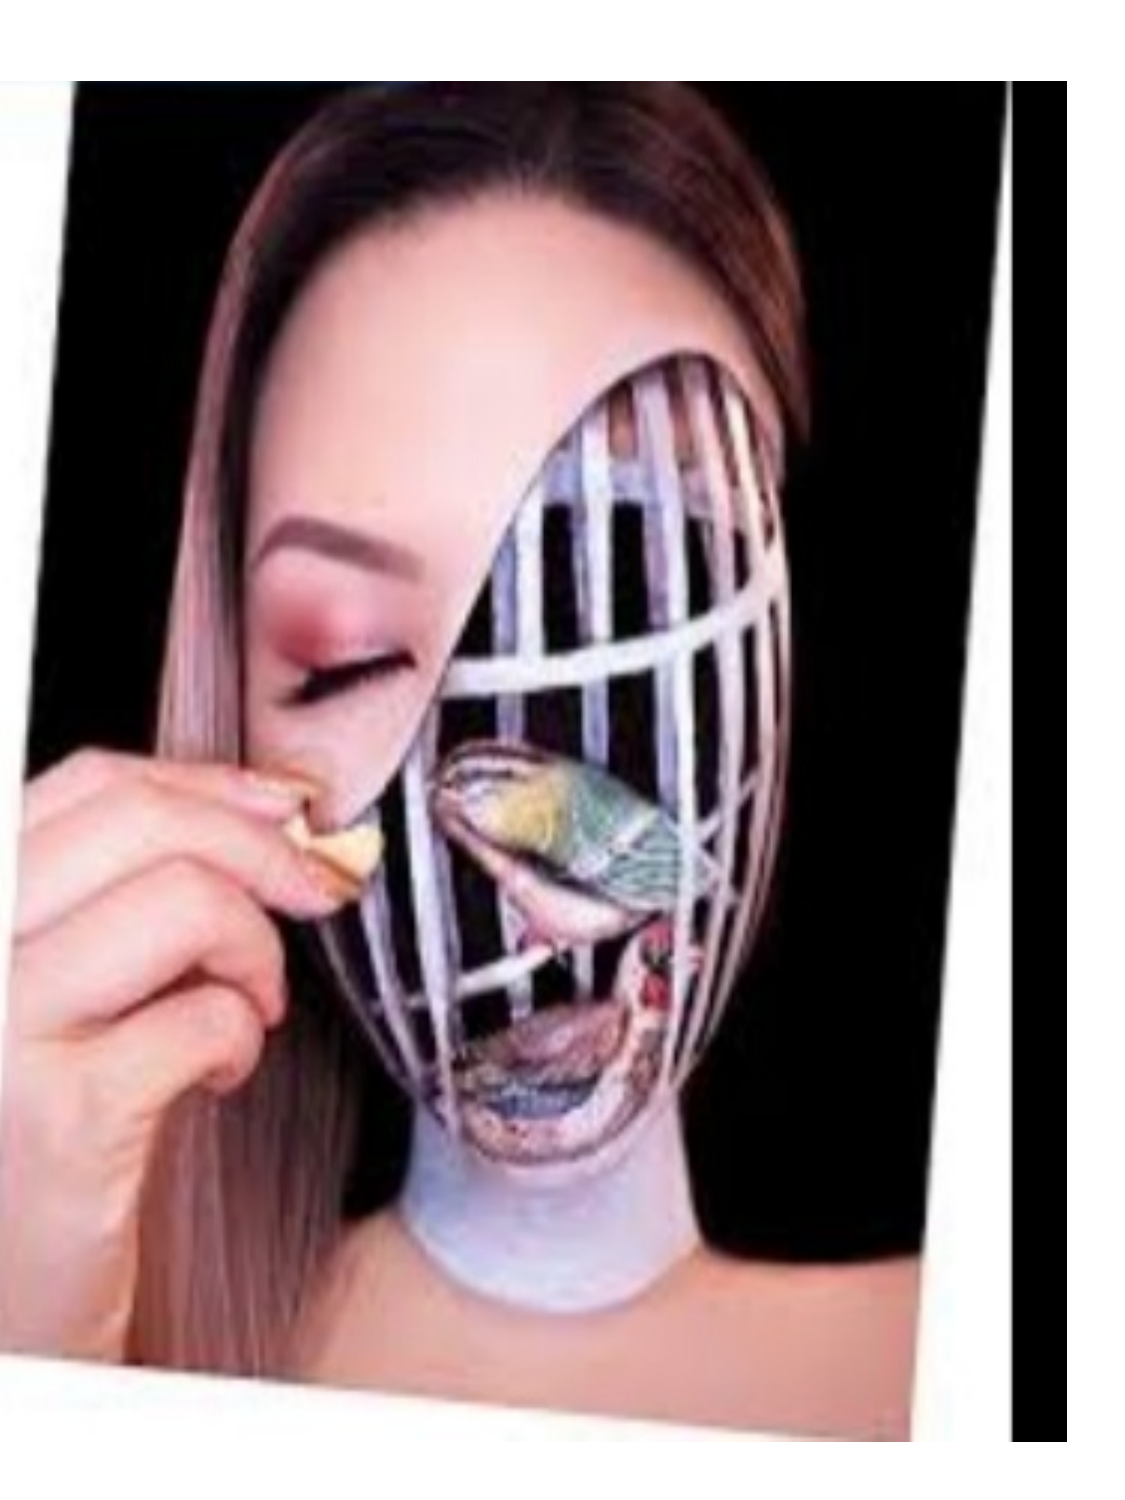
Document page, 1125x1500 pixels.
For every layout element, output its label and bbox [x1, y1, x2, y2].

picture [0, 81, 1067, 1442]
